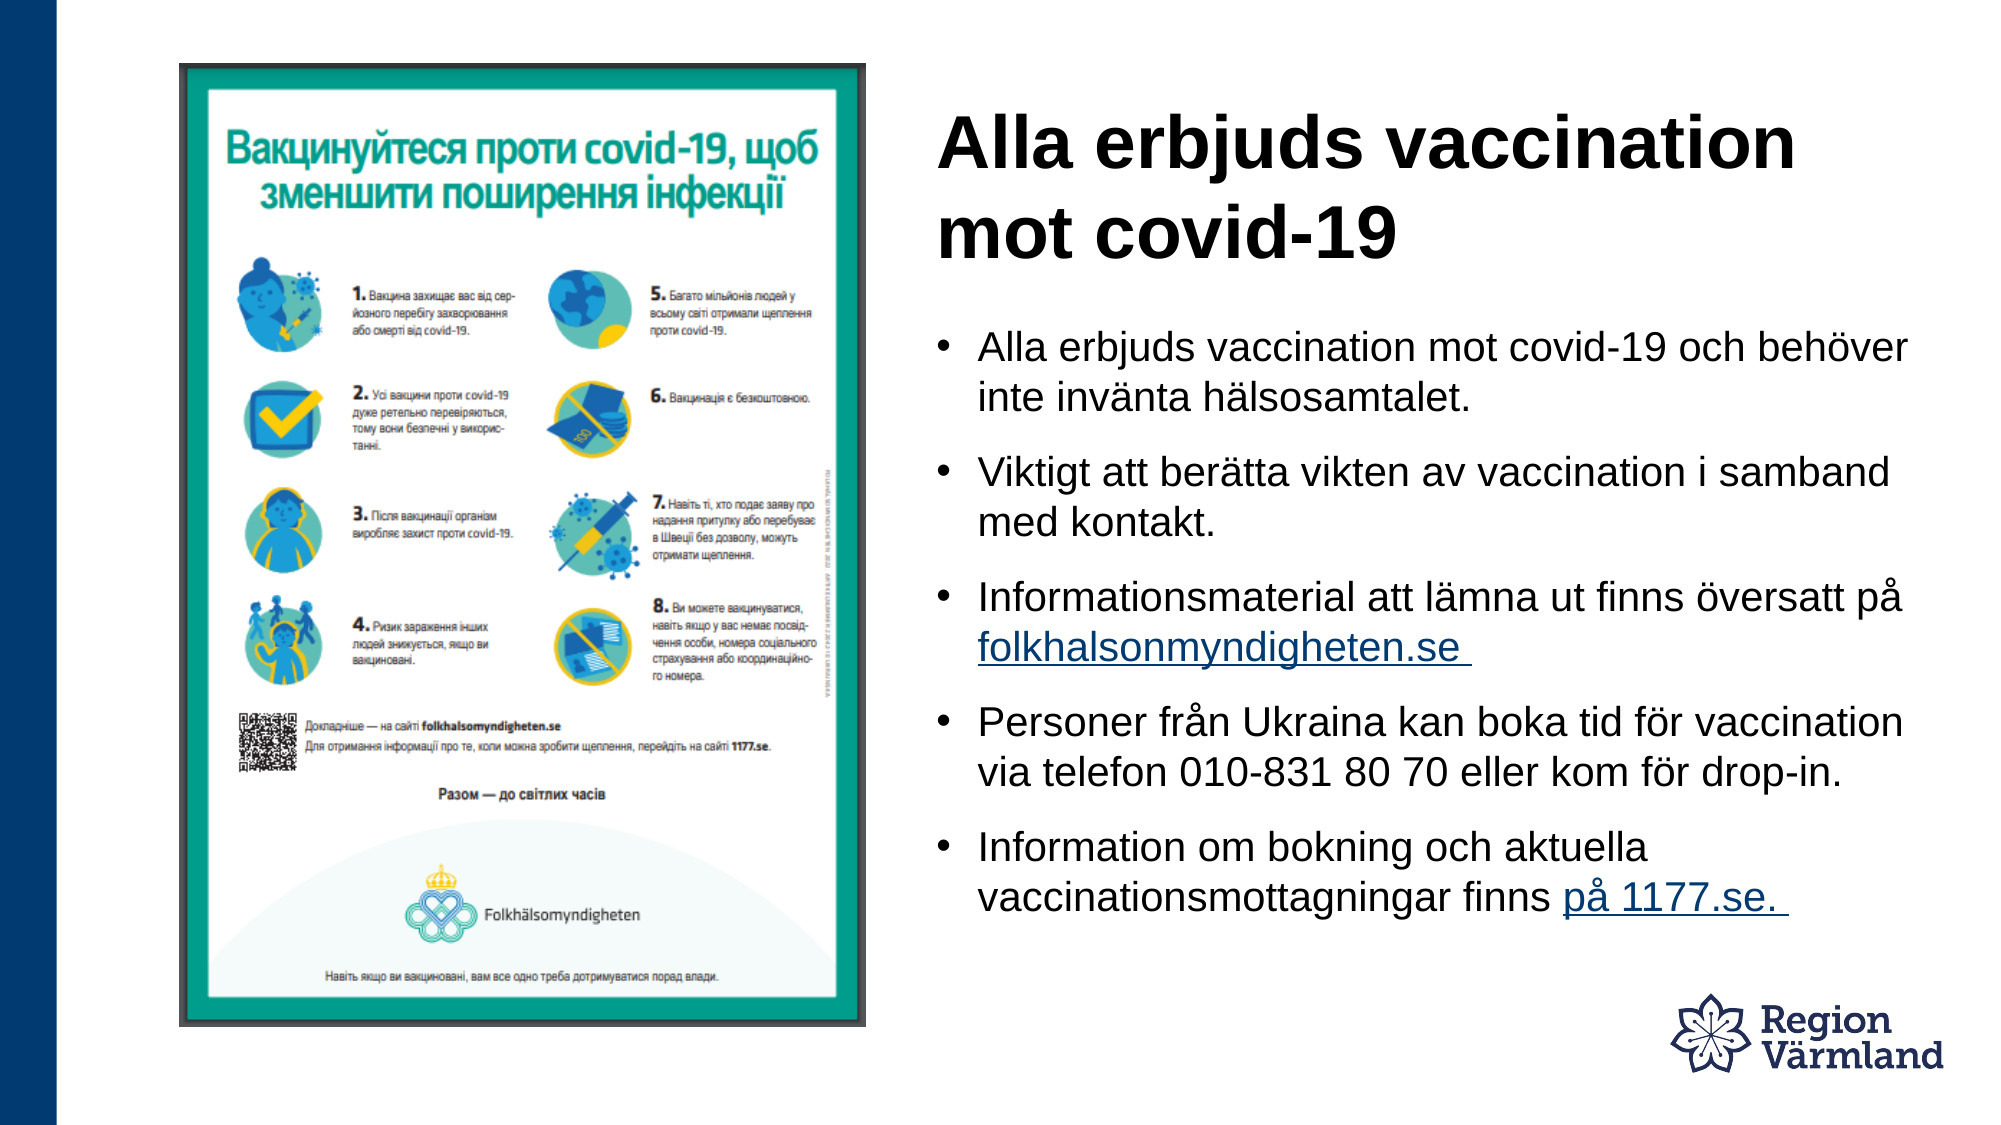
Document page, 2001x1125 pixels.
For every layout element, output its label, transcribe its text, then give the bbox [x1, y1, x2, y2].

picture [1670, 993, 1944, 1073]
list Alla erbjuds vaccination mot covid-19 och behöver inte invänta hälsosamtalet. Viktigt att berätta vikten av vaccination i samband med kontakt. Informationsmaterial att lämna ut finns översatt på folkhalsonmyndigheten.se Personer från Ukraina kan boka tid för vaccination via telefon 010-831 80 70 eller kom för drop-in. Information om bokning och aktuella vaccinationsmottagningar finns på 1177.se. [921, 312, 1947, 844]
title Alla erbjuds vaccination mot covid-19 [921, 63, 1912, 282]
picture [179, 63, 866, 1027]
